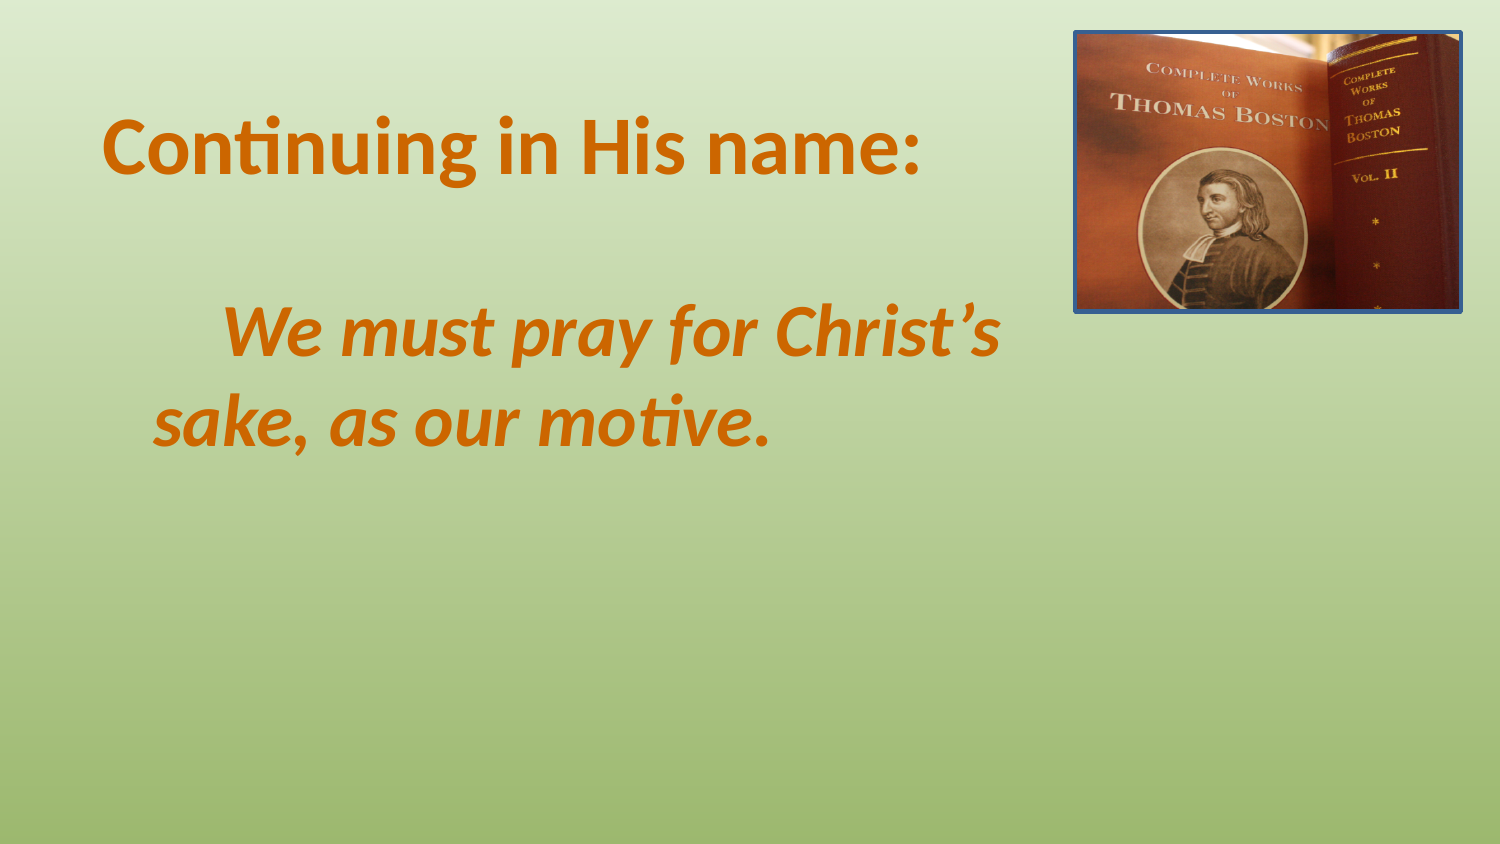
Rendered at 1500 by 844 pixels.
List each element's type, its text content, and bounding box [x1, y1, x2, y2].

picture [1076, 34, 1460, 310]
text_box Continuing in His name: We must pray for Christ’s sake, as our motive. [87, 84, 1488, 470]
